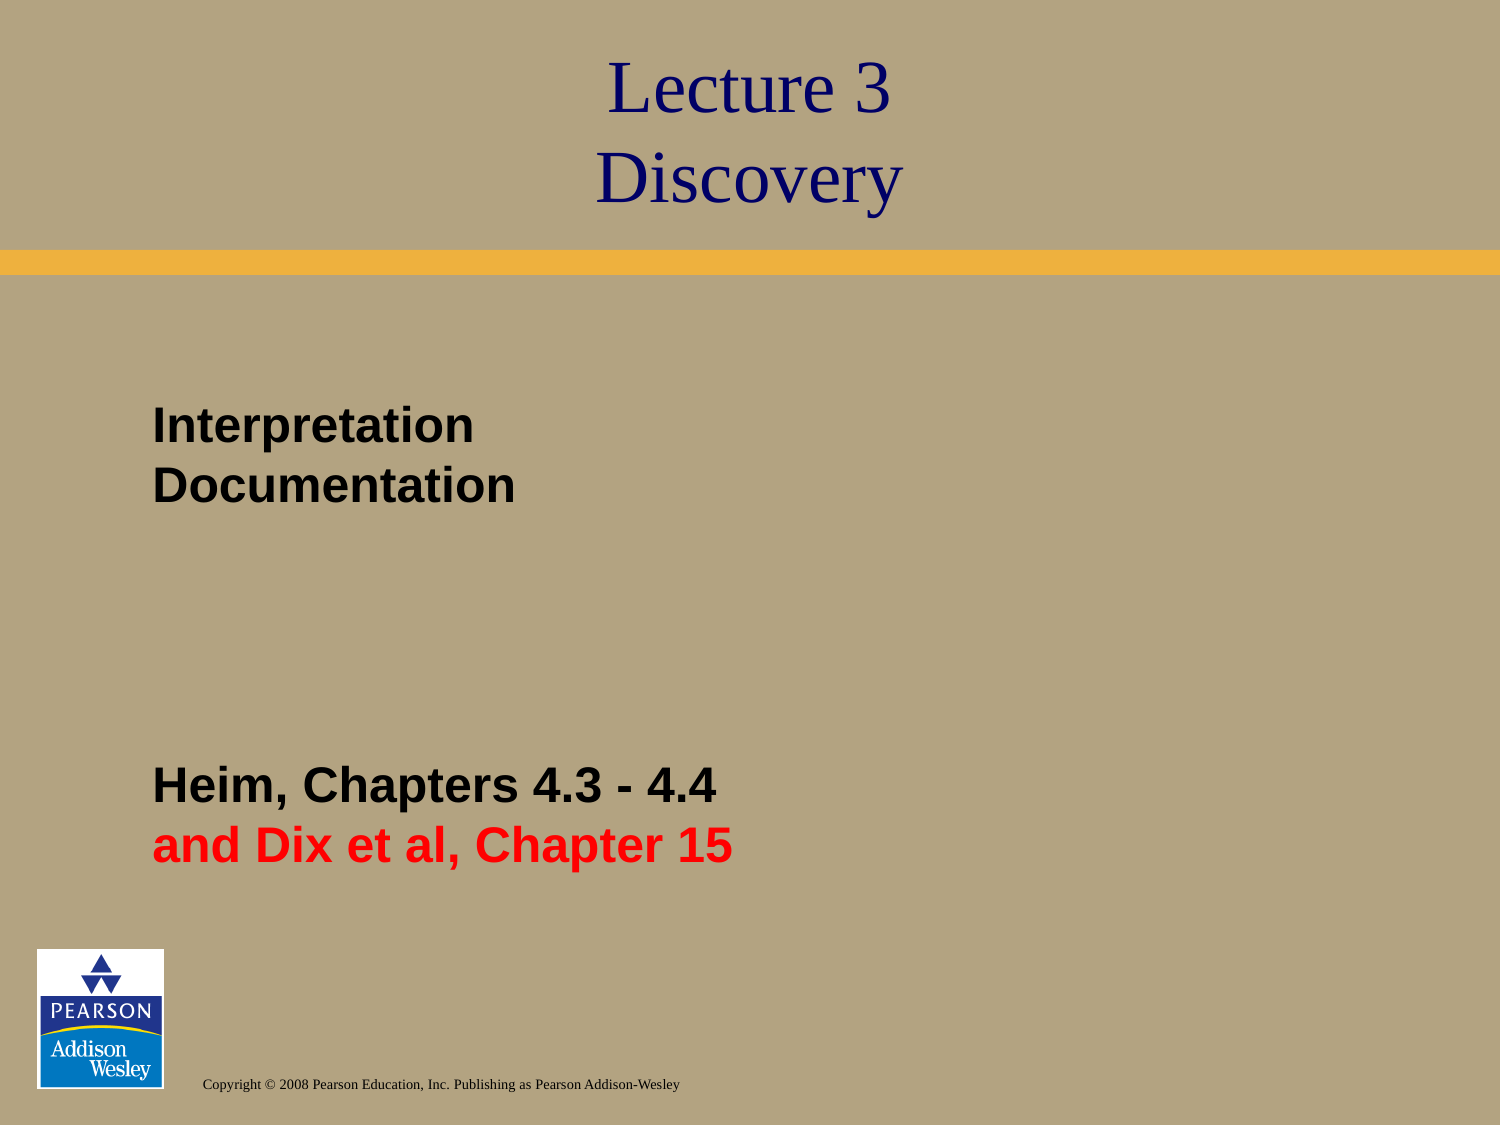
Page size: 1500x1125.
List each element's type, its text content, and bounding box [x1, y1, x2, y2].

picture [37, 949, 164, 1089]
title Lecture 3 Discovery [49, 74, 1451, 226]
subtitle Interpretation Documentation Heim, Chapters 4.3 - 4.4 and Dix et al, Chapter 15 [137, 324, 1376, 976]
